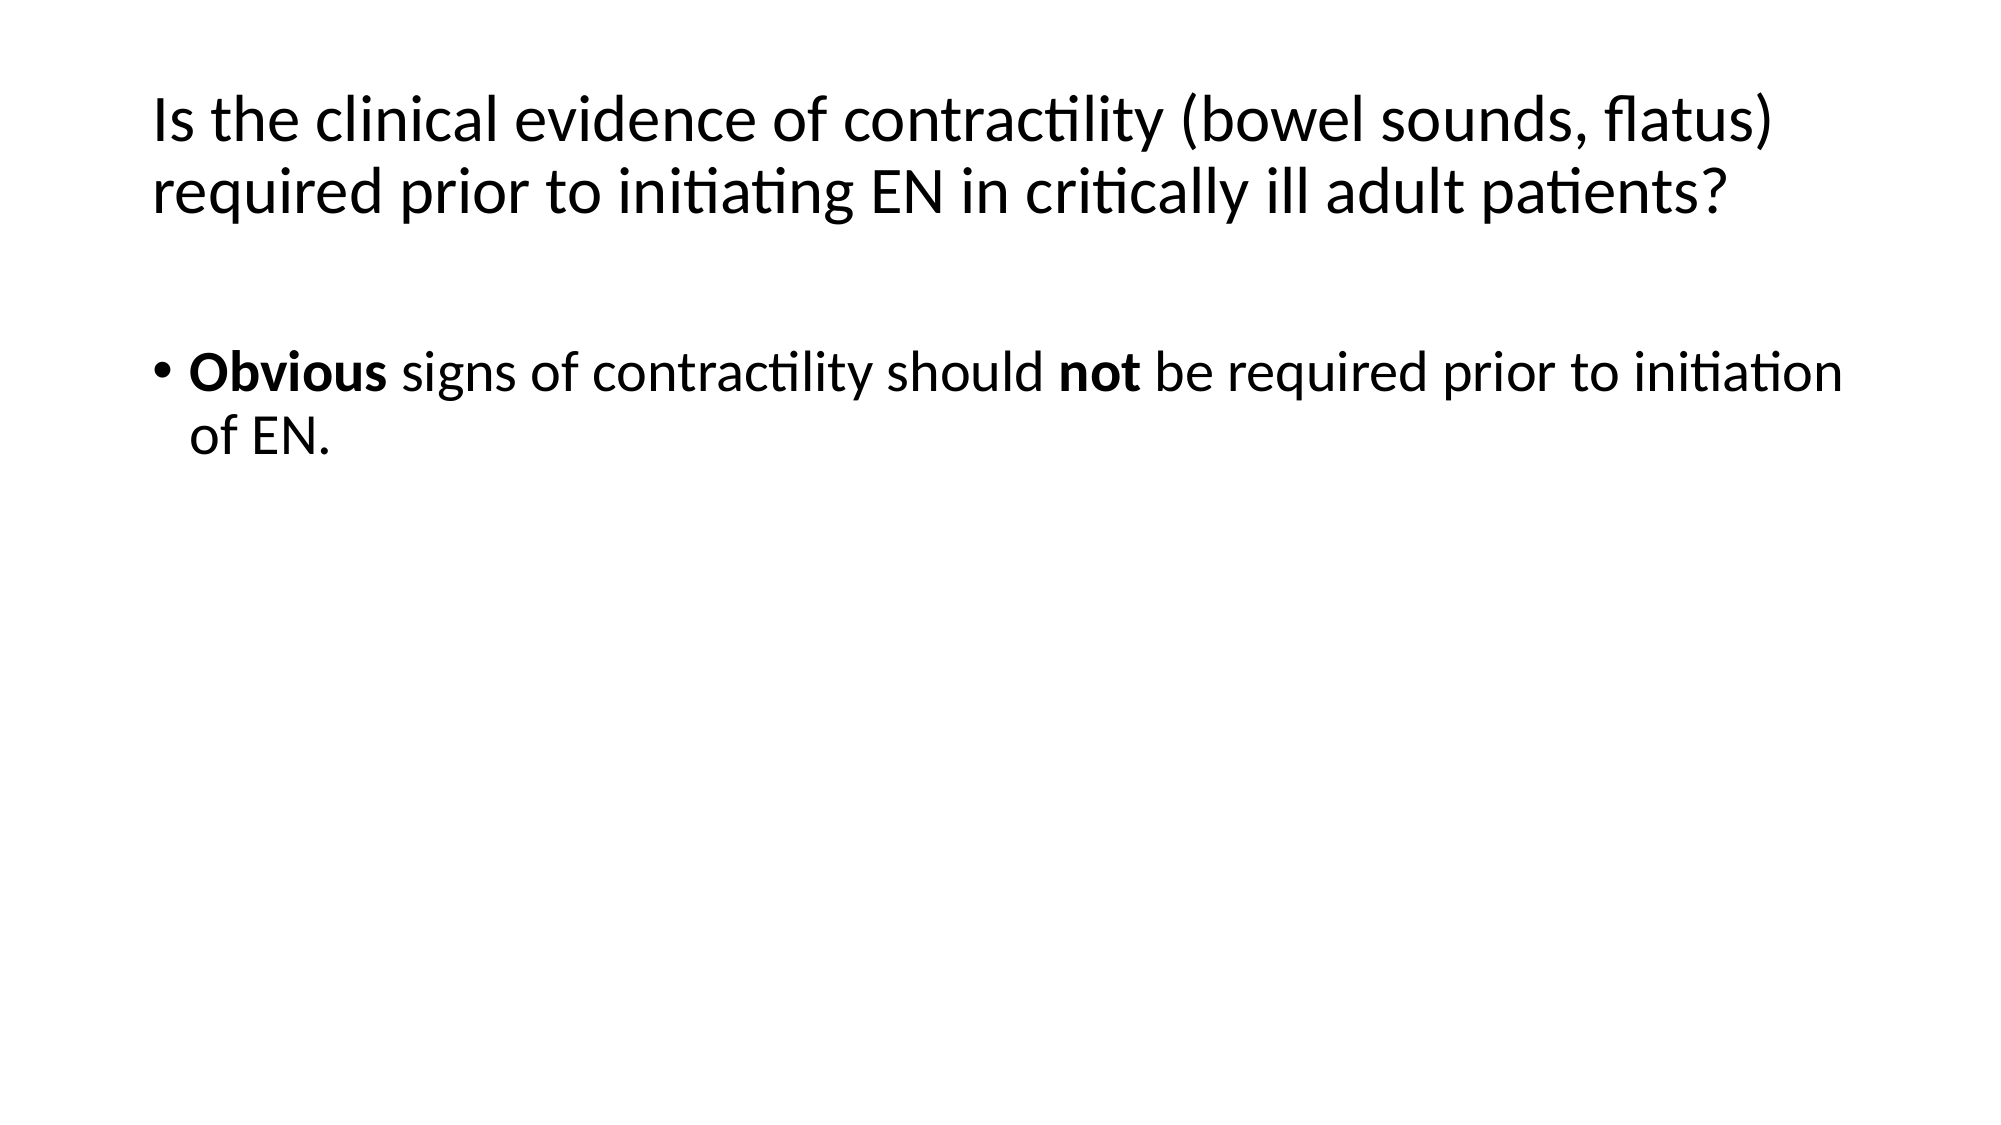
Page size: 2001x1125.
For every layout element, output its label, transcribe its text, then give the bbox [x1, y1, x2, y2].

list Is the clinical evidence of contractility (bowel sounds, flatus) required prior to initiating EN in critically ill adult patients? Obvious signs of contractility should not be required prior to initiation of EN. [137, 76, 1863, 1014]
